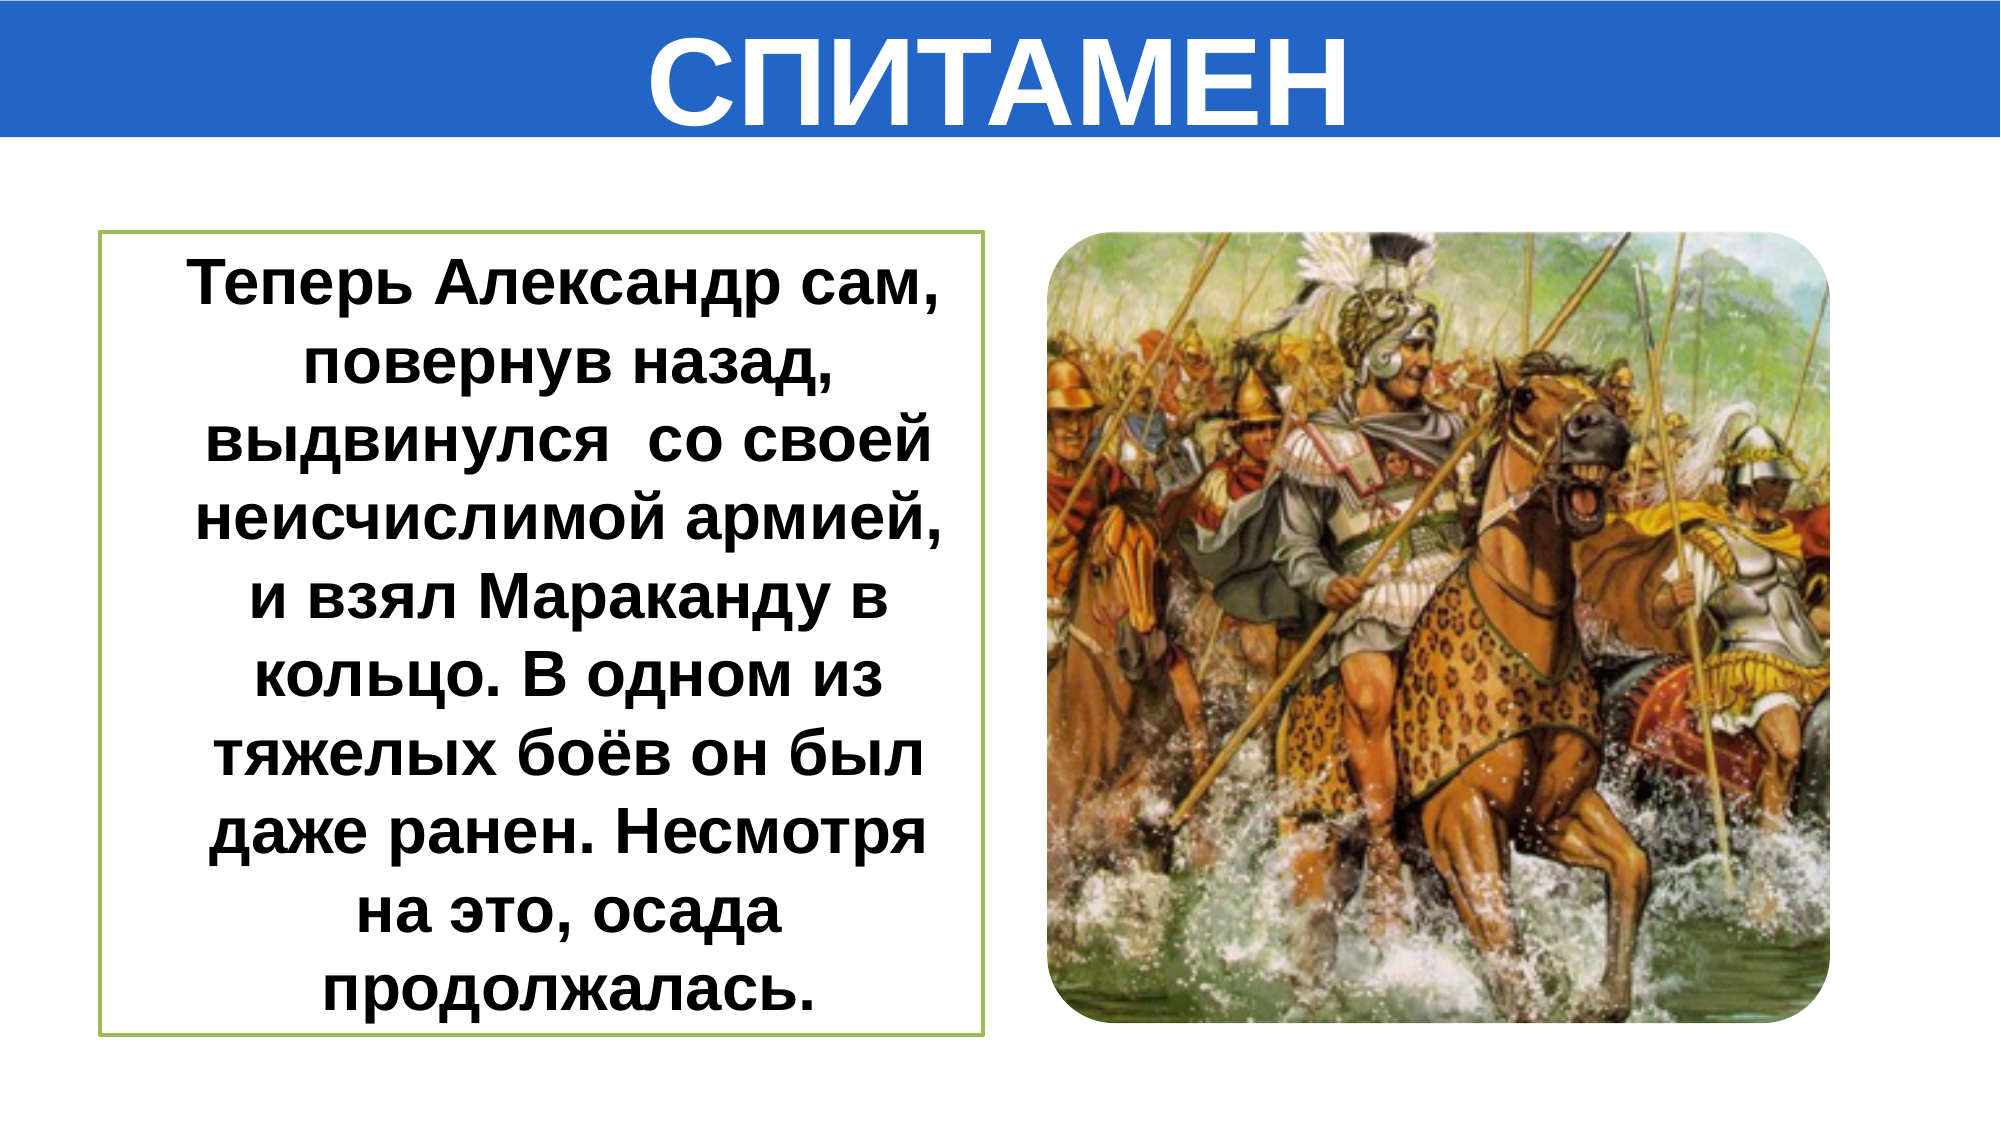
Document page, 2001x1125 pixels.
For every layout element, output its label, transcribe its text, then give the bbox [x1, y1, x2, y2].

text_box СПИТАМЕН [0, 0, 2000, 138]
picture [1046, 231, 1831, 1024]
list Теперь Александр сам, повернув назад, выдвинулся со своей неисчислимой армией, и взял Мараканду в кольцо. В одном из тяжелых боёв он был даже ранен. Несмотря на это, осада продолжалась. [98, 230, 985, 1037]
